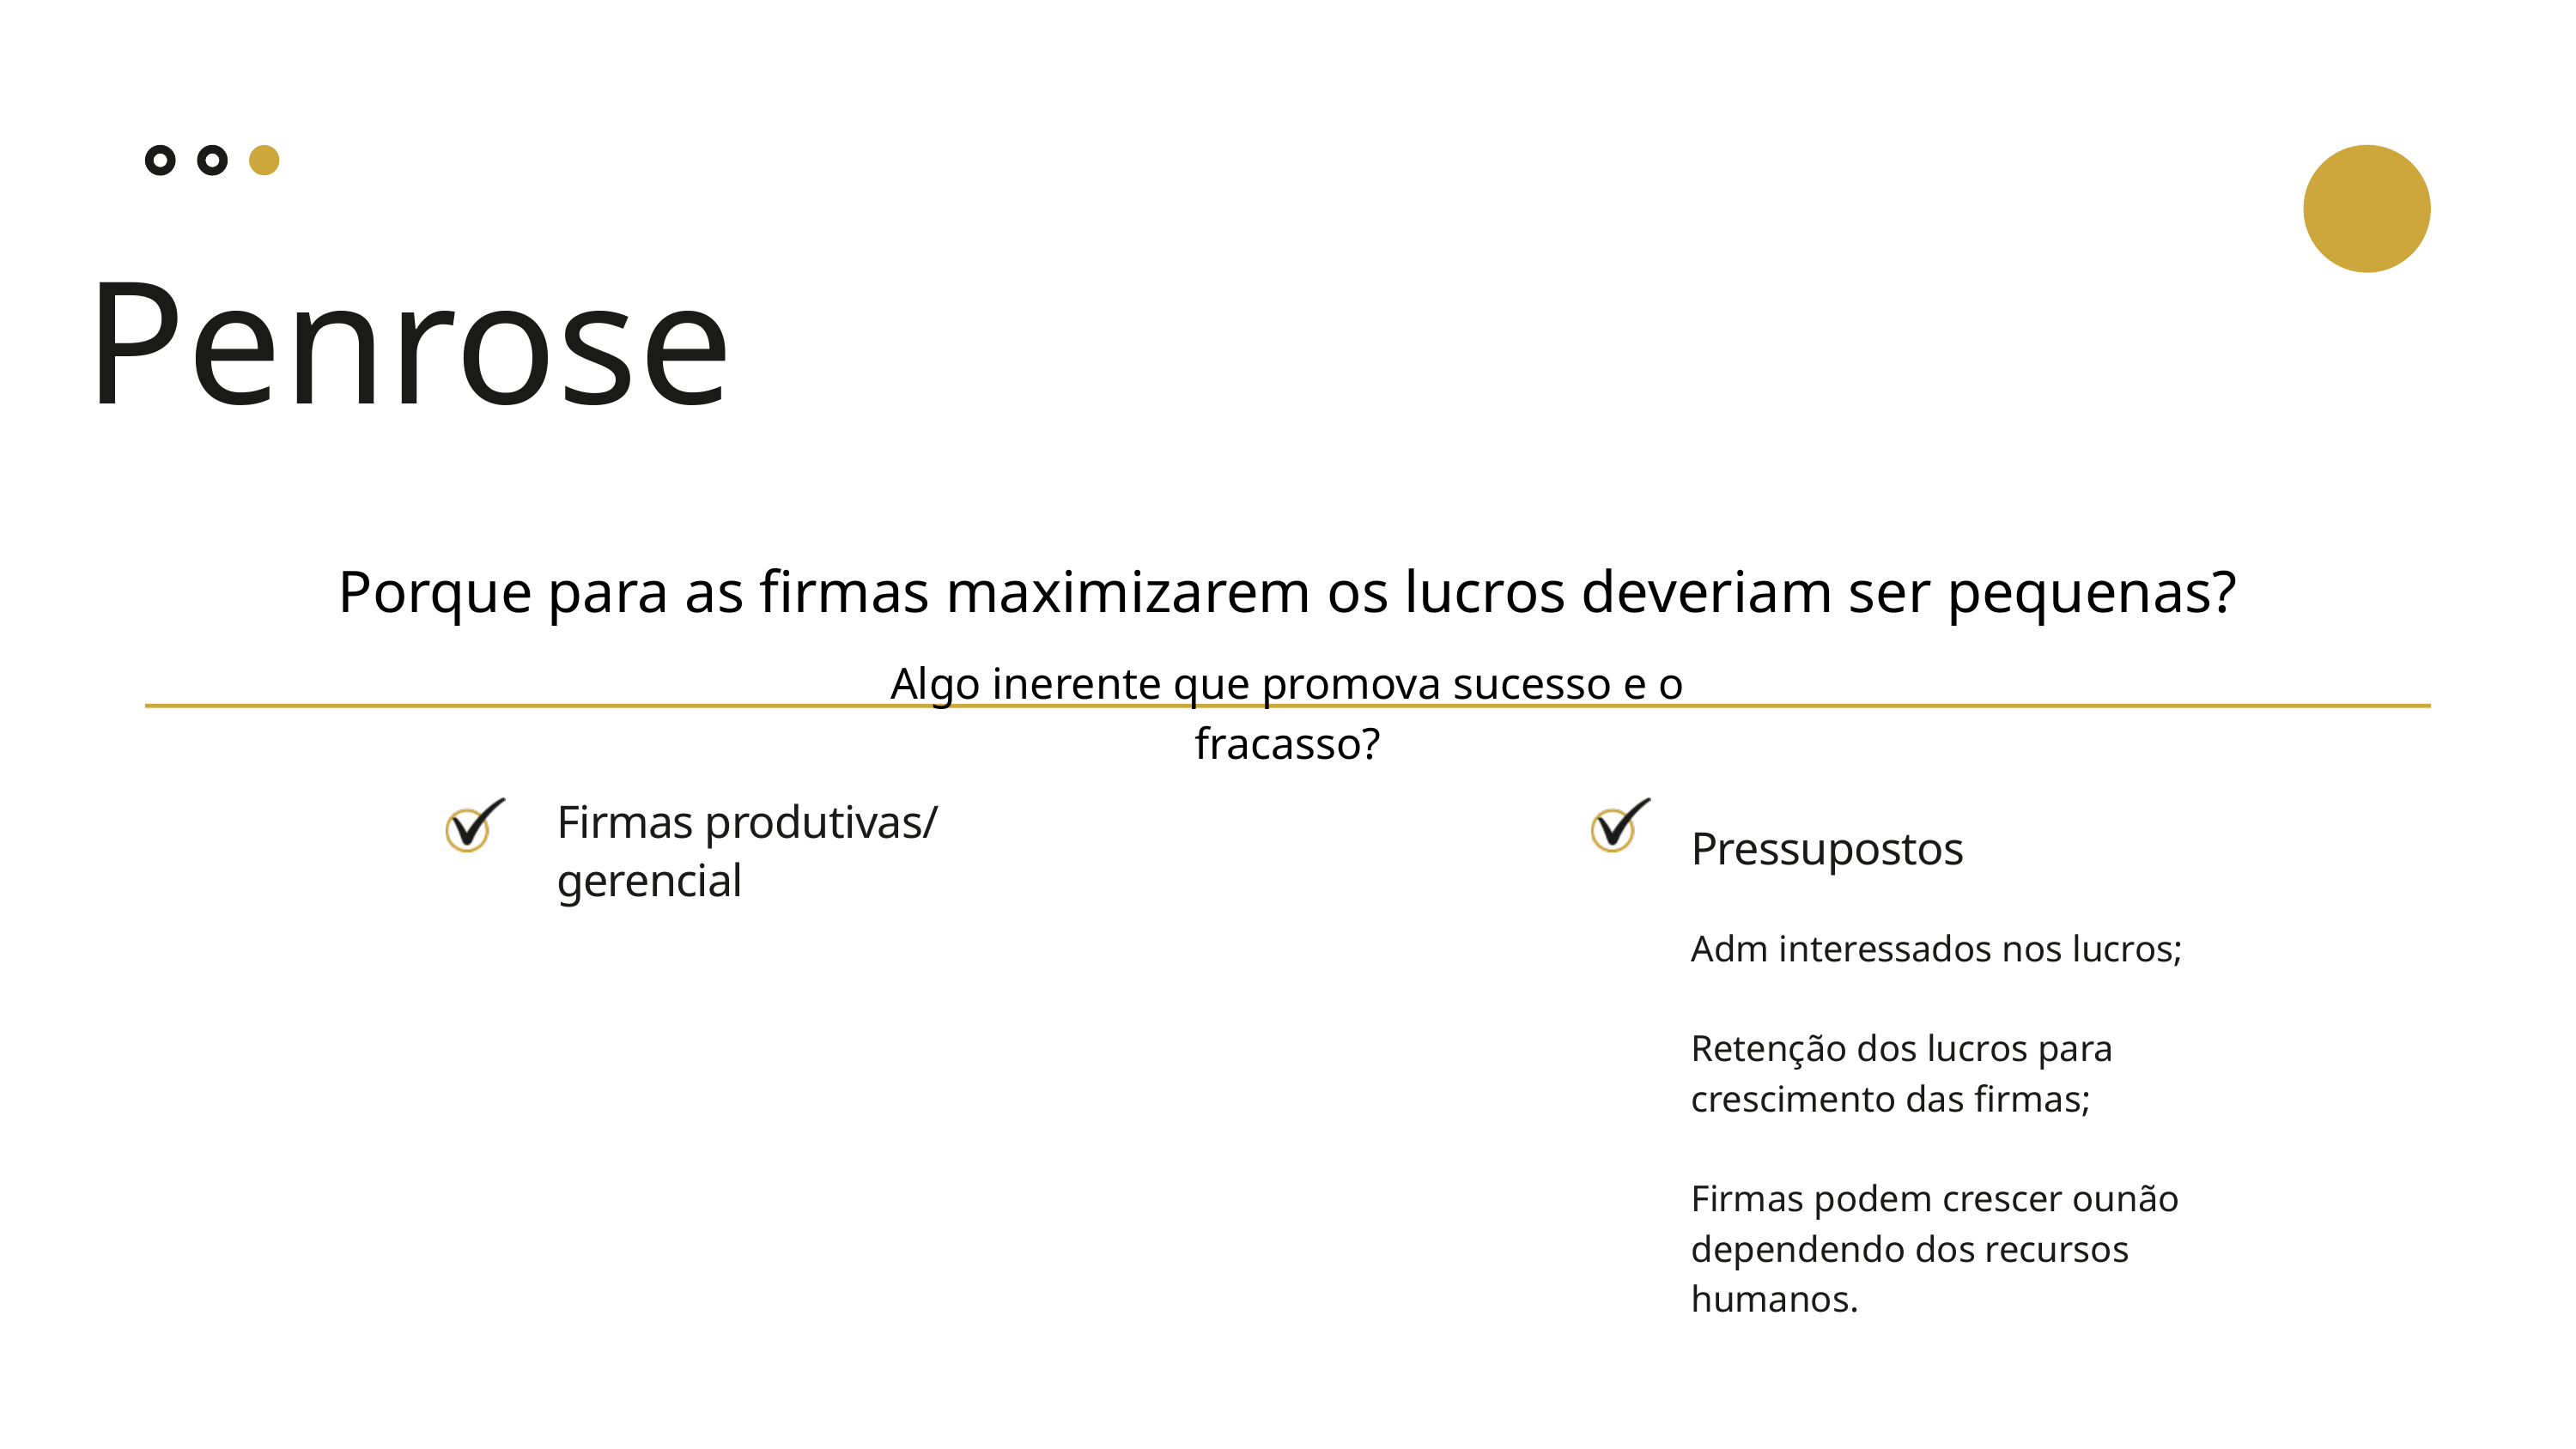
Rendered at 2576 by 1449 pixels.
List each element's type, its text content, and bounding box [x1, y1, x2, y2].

text_box Algo inerente que promova sucesso e o fracasso? [811, 647, 1765, 768]
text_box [144, 144, 280, 176]
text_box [556, 797, 1067, 1054]
text_box [1765, 703, 2432, 708]
picture [1591, 797, 1651, 852]
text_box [1691, 824, 2202, 1323]
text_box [2302, 144, 2432, 273]
text_box [144, 703, 811, 708]
text_box Penrose [83, 251, 1592, 439]
text_box Porque para as firmas maximizarem os lucros deveriam ser pequenas? [250, 543, 2326, 624]
picture [446, 797, 506, 852]
